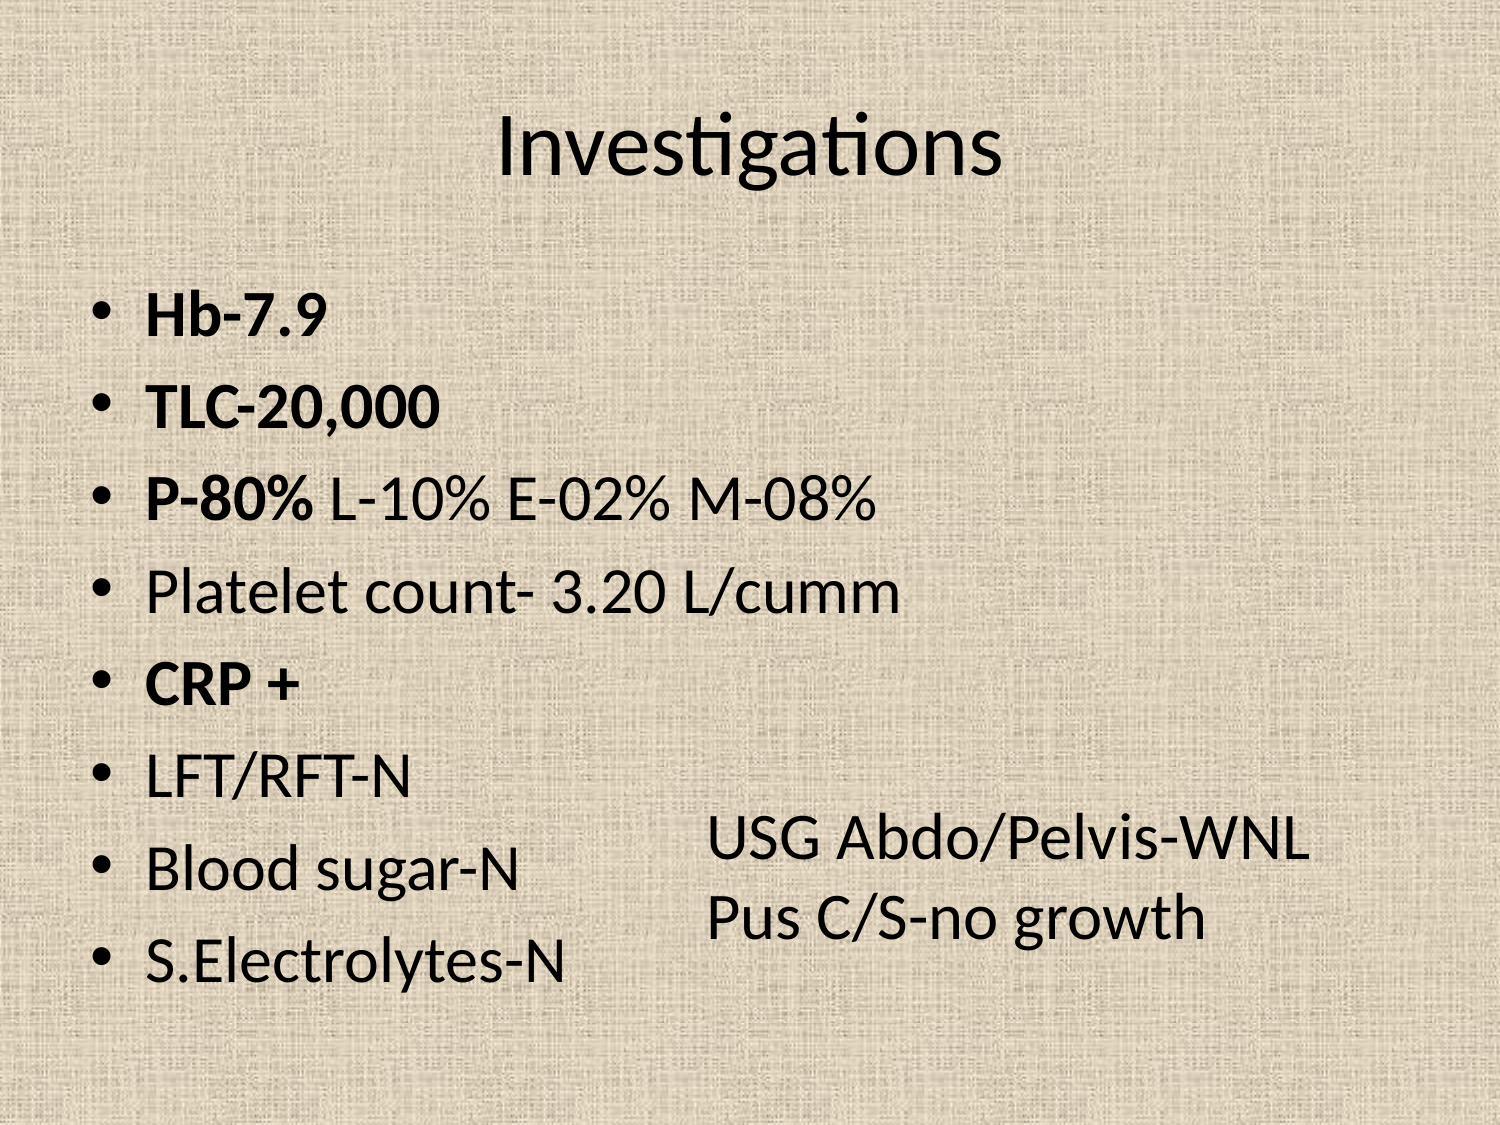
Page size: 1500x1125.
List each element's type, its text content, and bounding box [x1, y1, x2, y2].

text_box USG Abdo/Pelvis-WNL Pus C/S-no growth [691, 785, 1407, 960]
title Investigations [75, 45, 1425, 233]
list Hb-7.9 TLC-20,000 P-80% L-10% E-02% M-08% Platelet count- 3.20 L/cumm CRP + LFT/RFT-N Blood sugar-N S.Electrolytes-N [75, 262, 1425, 1005]
picture [0, 0, 1500, 1125]
